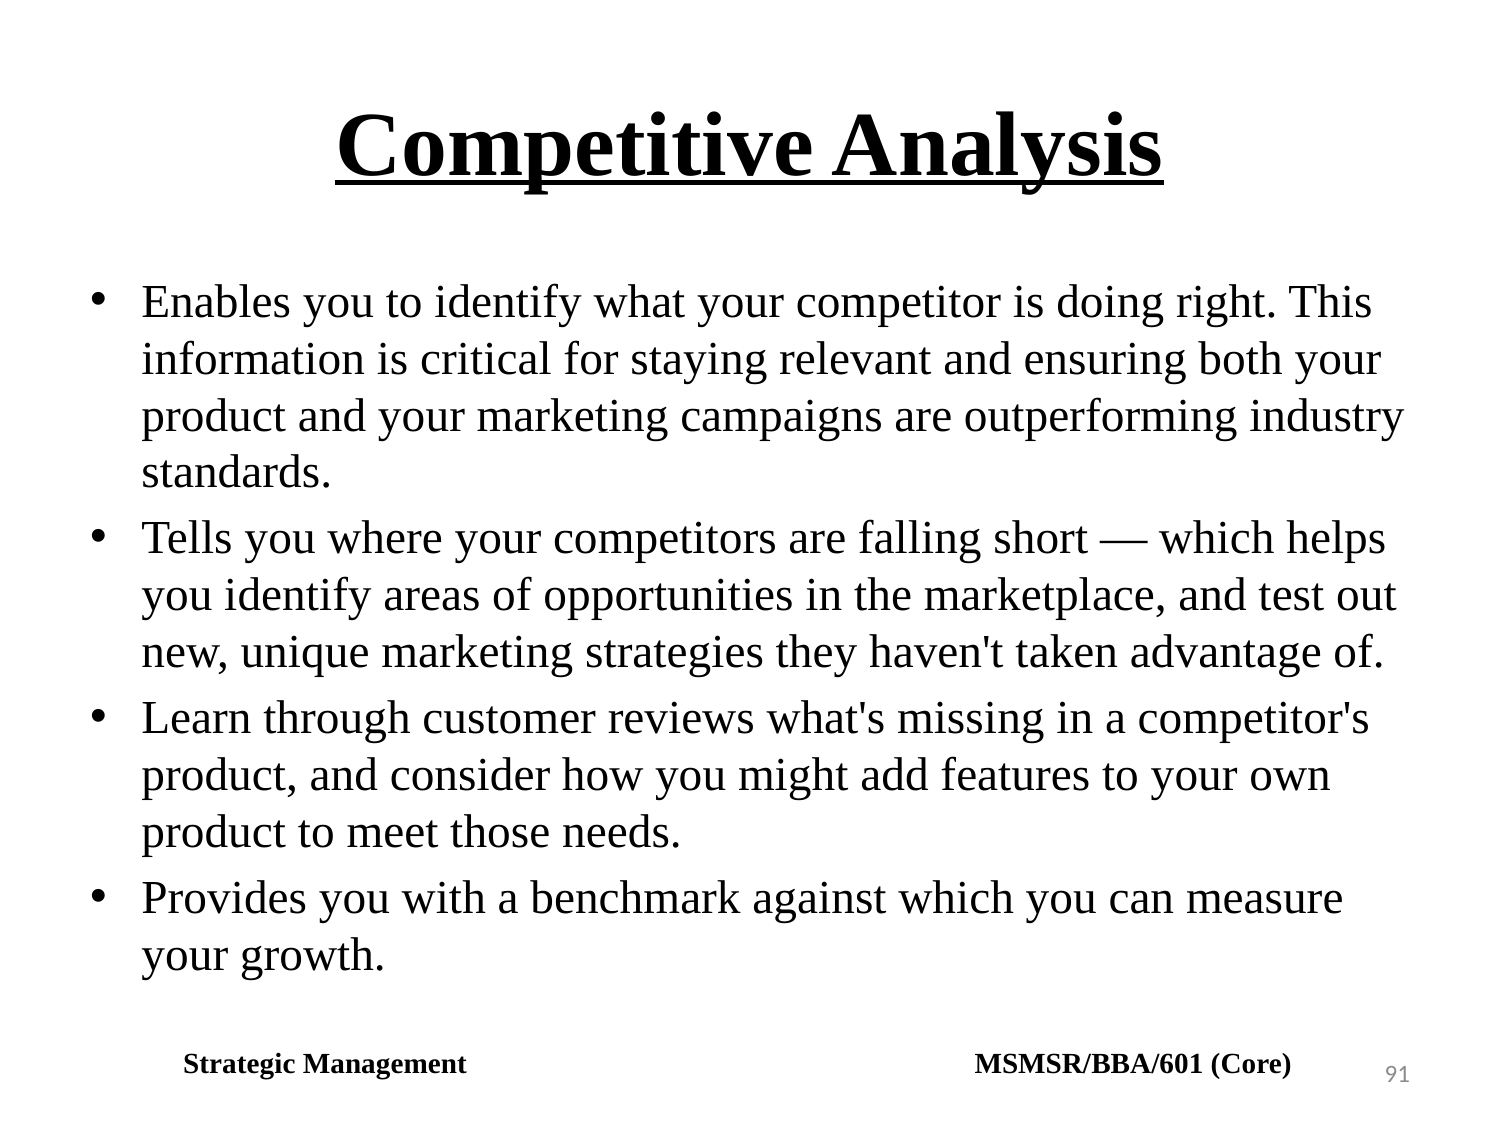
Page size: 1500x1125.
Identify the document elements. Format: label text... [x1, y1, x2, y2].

list Enables you to identify what your competitor is doing right. This information is critical for staying relevant and ensuring both your product and your marketing campaigns are outperforming industry standards. Tells you where your competitors are falling short — which helps you identify areas of opportunities in the marketplace, and test out new, unique marketing strategies they haven't taken advantage of. Learn through customer reviews what's missing in a competitor's product, and consider how you might add features to your own product to meet those needs. Provides you with a benchmark against which you can measure your growth. [75, 262, 1425, 1005]
text_box Strategic Management MSMSR/BBA/601 (Core) [62, 1036, 1413, 1087]
slide_number 91 [1074, 1042, 1425, 1103]
title Competitive Analysis [75, 45, 1425, 233]
